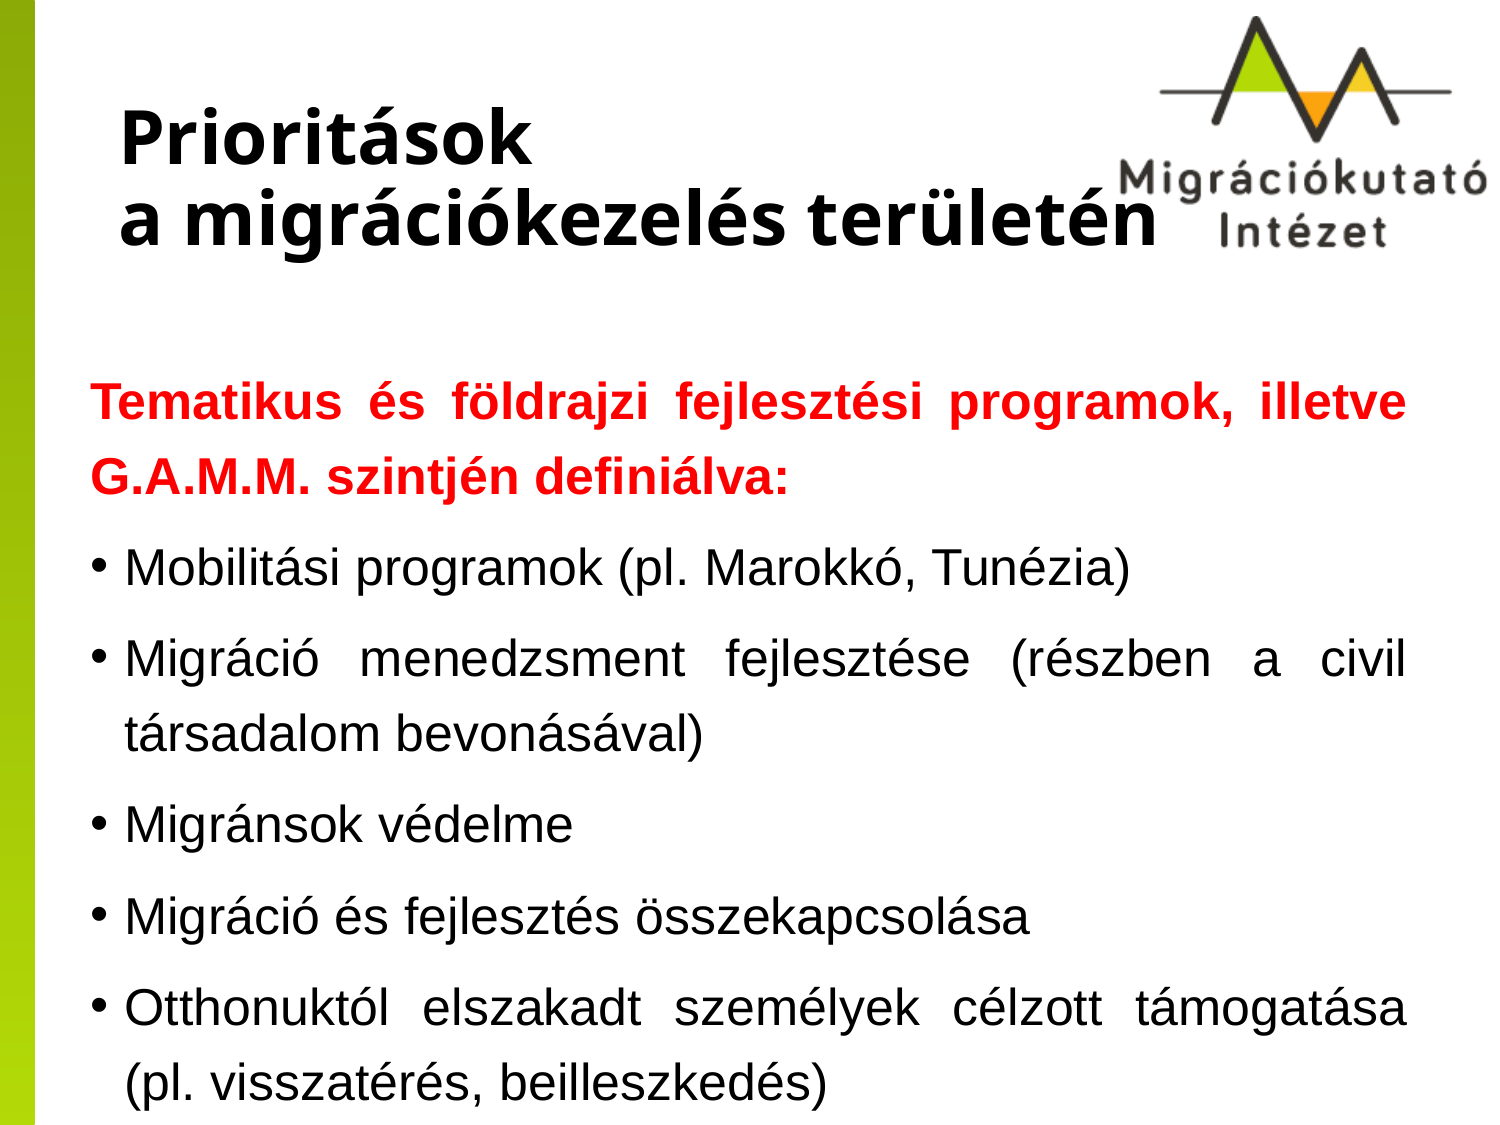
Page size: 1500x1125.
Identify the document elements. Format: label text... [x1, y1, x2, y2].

title Prioritások a migrációkezelés területén [103, 84, 1397, 278]
list Tematikus és földrajzi fejlesztési programok, illetve G.A.M.M. szintjén definiálva: Mobilitási programok (pl. Marokkó, Tunézia) Migráció menedzsment fejlesztése (részben a civil társadalom bevonásával) Migránsok védelme Migráció és fejlesztés összekapcsolása Otthonuktól elszakadt személyek célzott támogatása (pl. visszatérés, beilleszkedés) [75, 347, 1425, 1125]
picture [1118, 16, 1488, 252]
